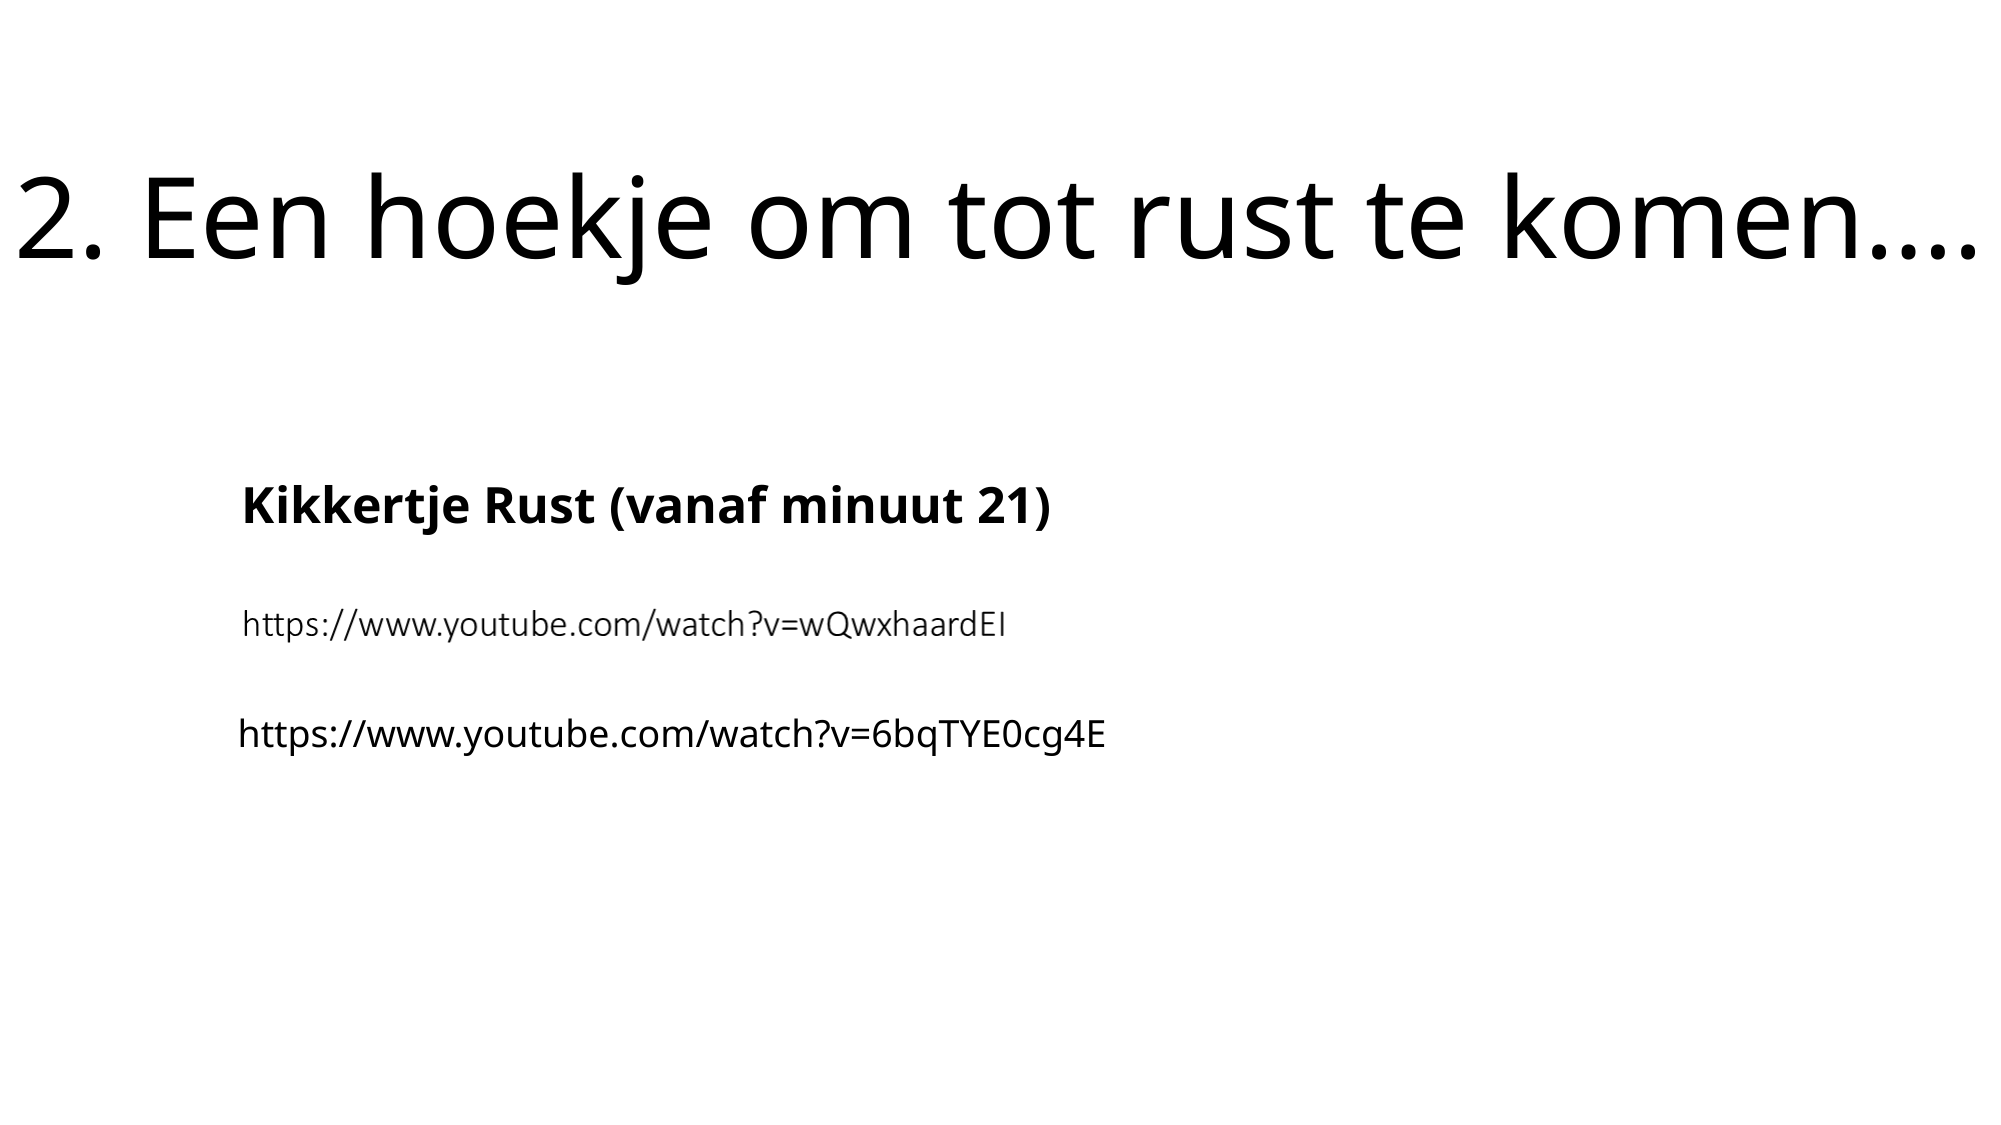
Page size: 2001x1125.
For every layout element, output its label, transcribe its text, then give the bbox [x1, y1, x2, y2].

text_box https://www.youtube.com/watch?v=6bqTYE0cg4E [222, 702, 1223, 762]
text_box Kikkertje Rust (vanaf minuut 21) [227, 405, 1227, 541]
text_box 2. Een hoekje om tot rust te komen…. [0, 138, 2000, 289]
picture [218, 587, 1227, 670]
